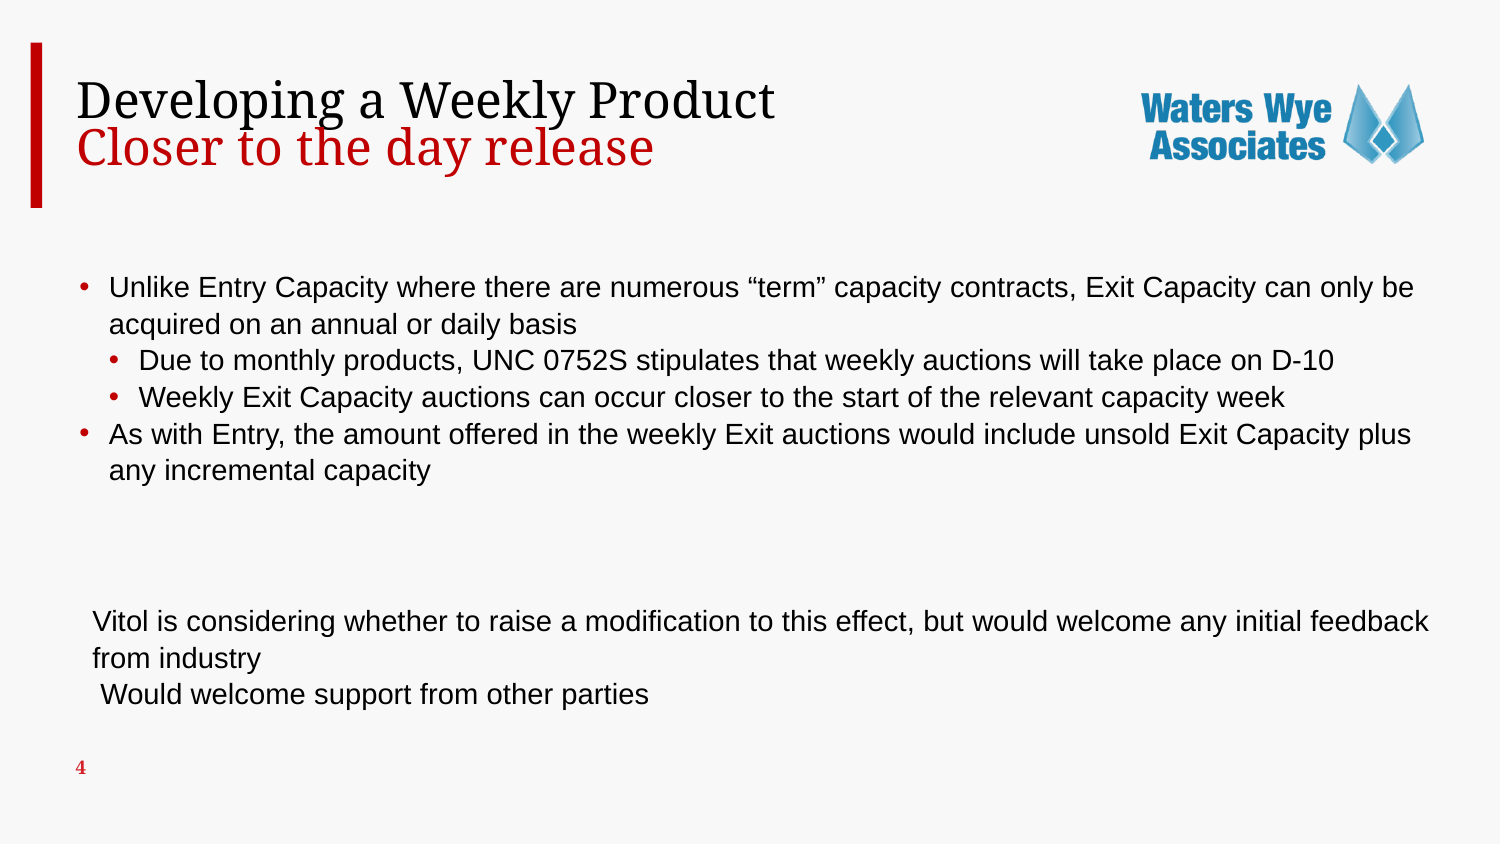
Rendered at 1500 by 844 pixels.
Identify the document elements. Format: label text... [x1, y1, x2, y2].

list Unlike Entry Capacity where there are numerous “term” capacity contracts, Exit Capacity can only be acquired on an annual or daily basis Due to monthly products, UNC 0752S stipulates that weekly auctions will take place on D-10 Weekly Exit Capacity auctions can occur closer to the start of the relevant capacity week As with Entry, the amount offered in the weekly Exit auctions would include unsold Exit Capacity plus any incremental capacity [79, 266, 1452, 513]
list Closer to the day release [76, 127, 864, 180]
slide_number 4 [75, 754, 109, 782]
list Developing a Weekly Product [76, 80, 864, 127]
list Vitol is considering whether to raise a modification to this effect, but would welcome any initial feedback from industry Would welcome support from other parties [92, 600, 1439, 782]
picture [1141, 84, 1424, 164]
